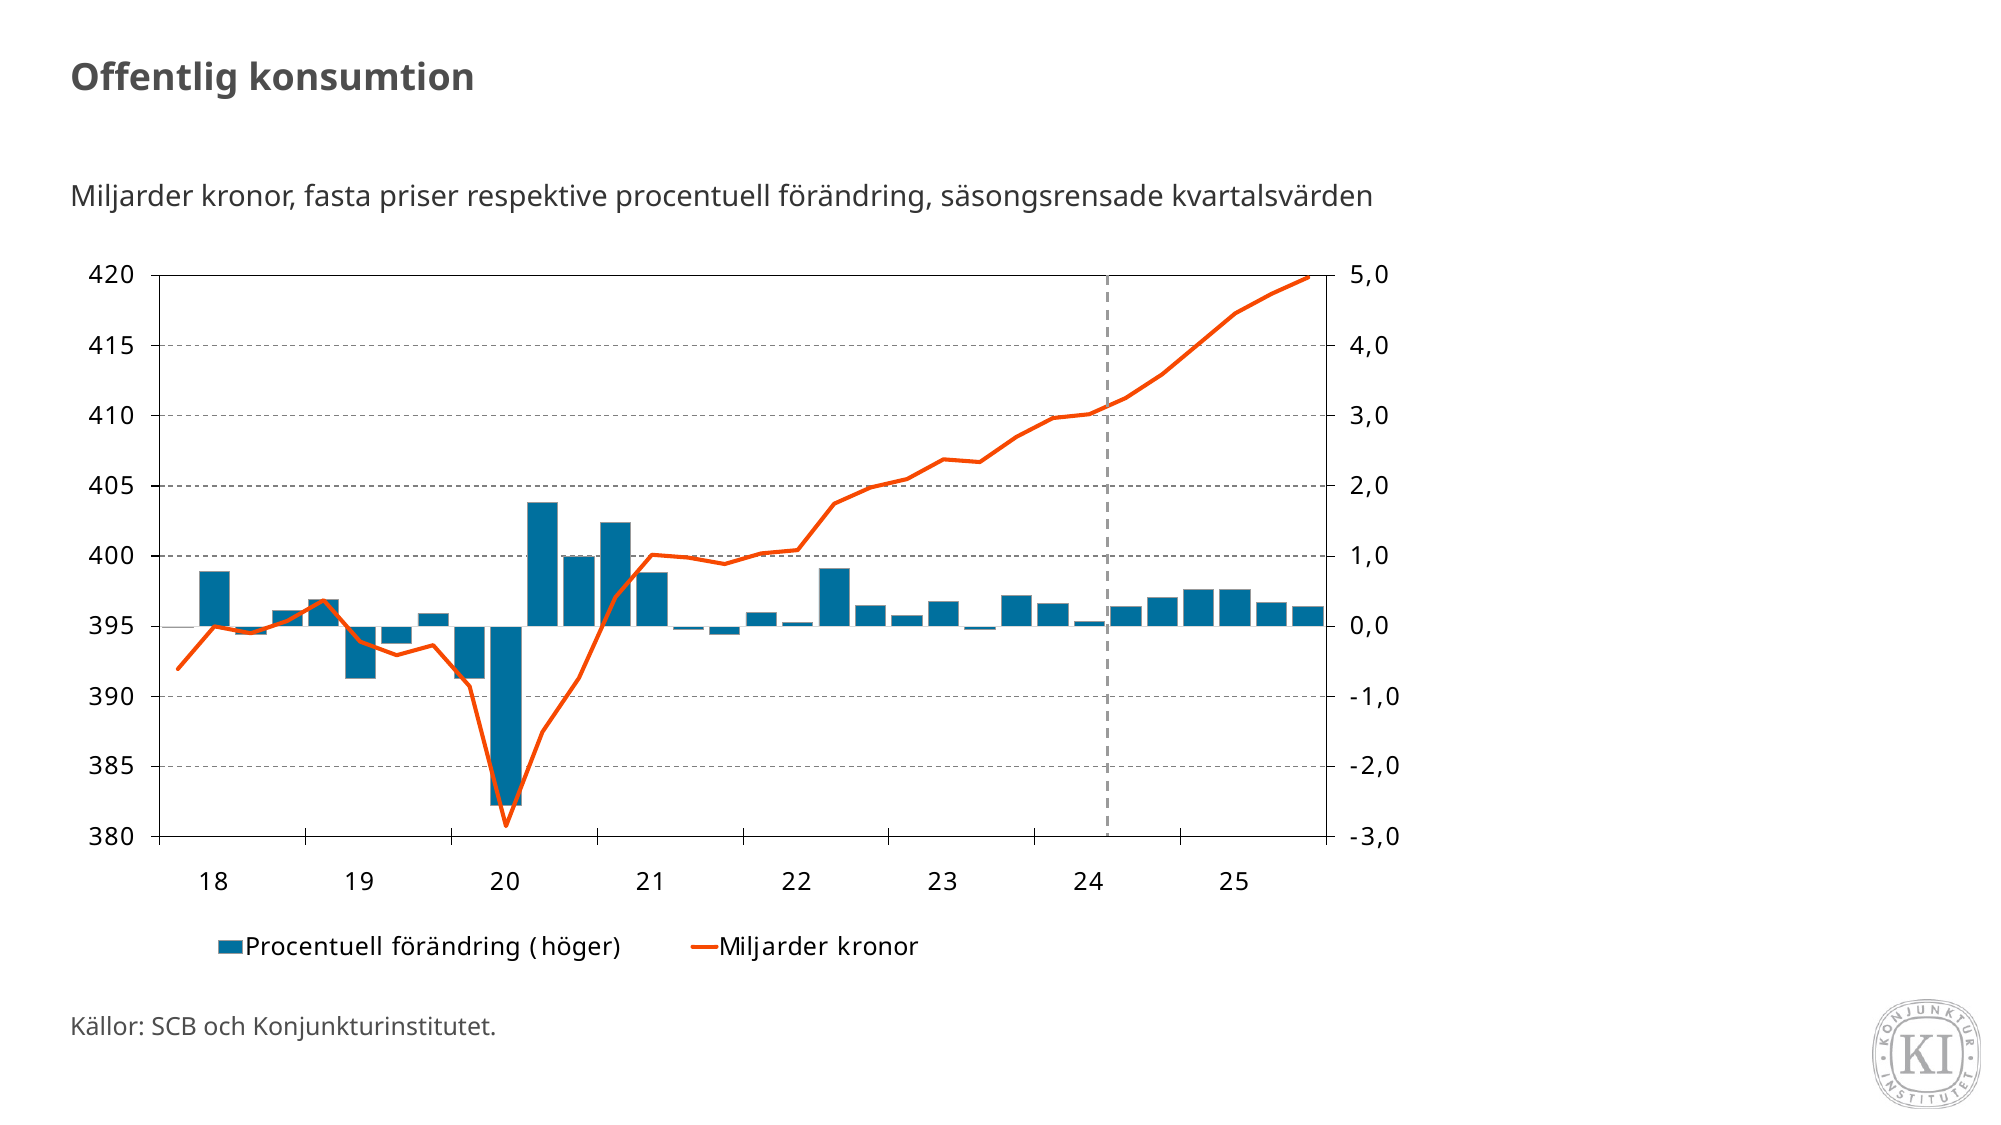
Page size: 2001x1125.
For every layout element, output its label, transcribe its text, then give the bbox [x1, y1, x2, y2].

picture [1872, 999, 1981, 1109]
title Offentlig konsumtion [55, 45, 1476, 128]
subtitle Källor: SCB och Konjunkturinstitutet. [55, 1003, 1476, 1106]
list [72, 249, 1491, 984]
list Miljarder kronor, fasta priser respektive procentuell förändring, säsongsrensade kvartalsvärden [55, 137, 1476, 220]
